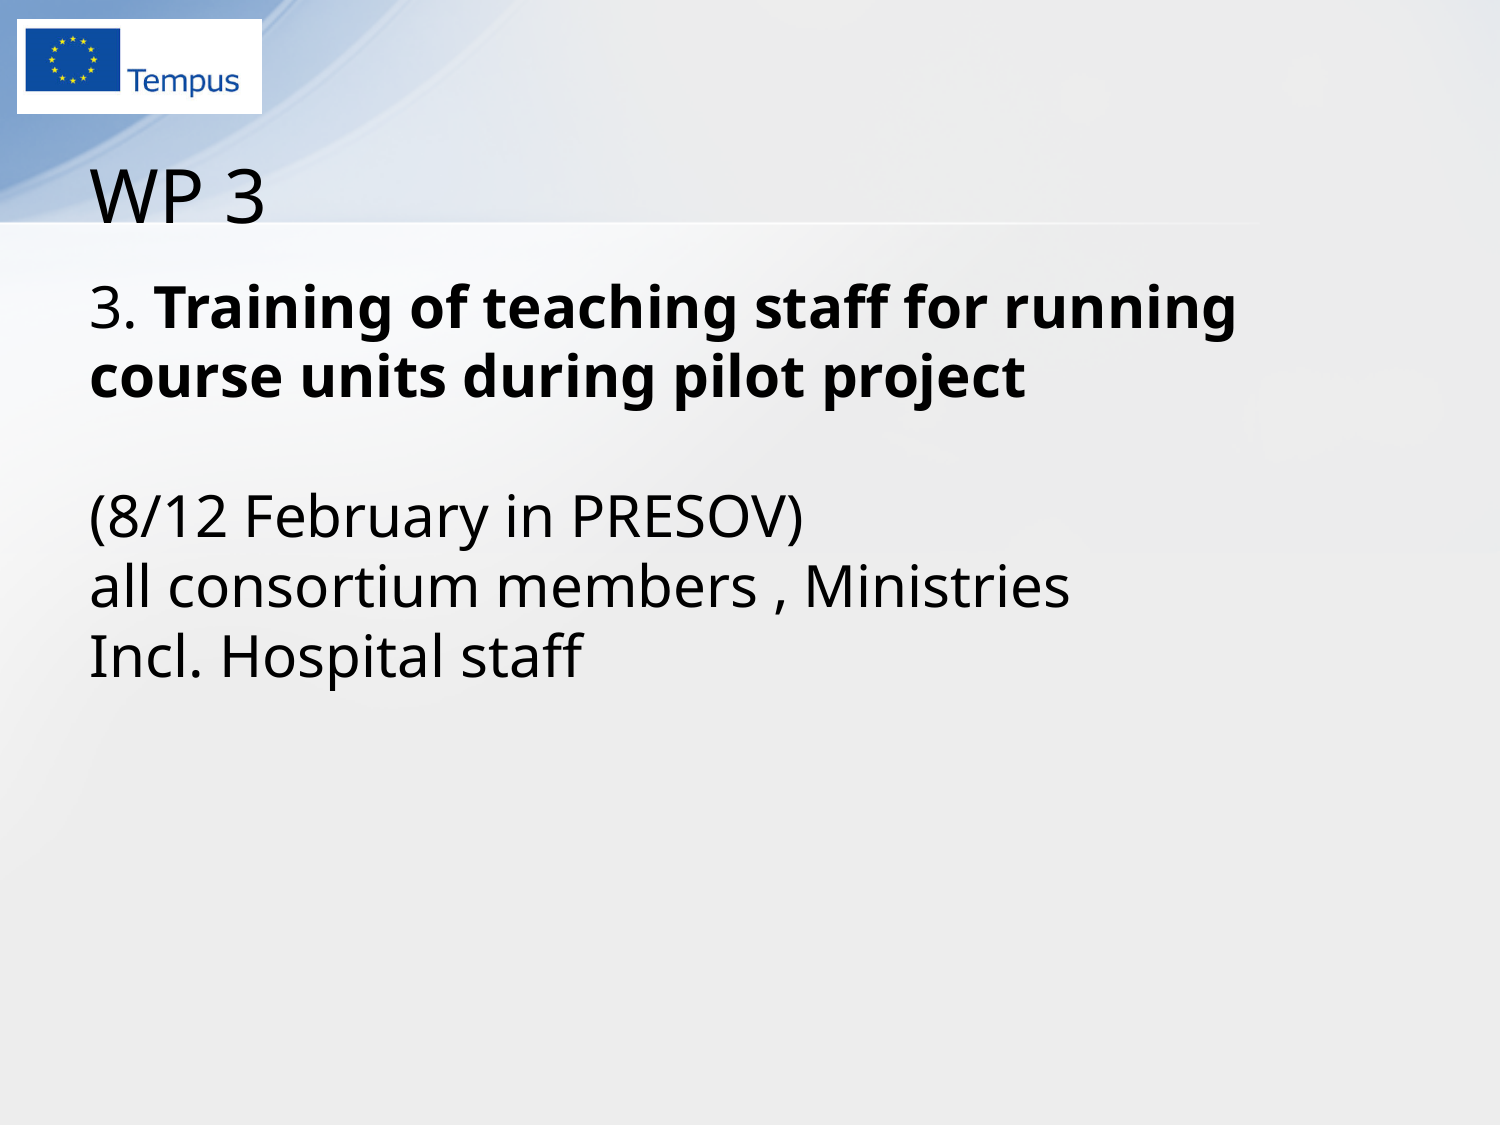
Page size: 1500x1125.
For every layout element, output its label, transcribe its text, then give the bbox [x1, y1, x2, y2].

title WP 3 [75, 58, 1425, 247]
picture [0, 0, 1500, 1125]
list 3. Training of teaching staff for running course units during pilot project (8/12 February in PRESOV) all consortium members , Ministries Incl. Hospital staff [75, 262, 1425, 1005]
